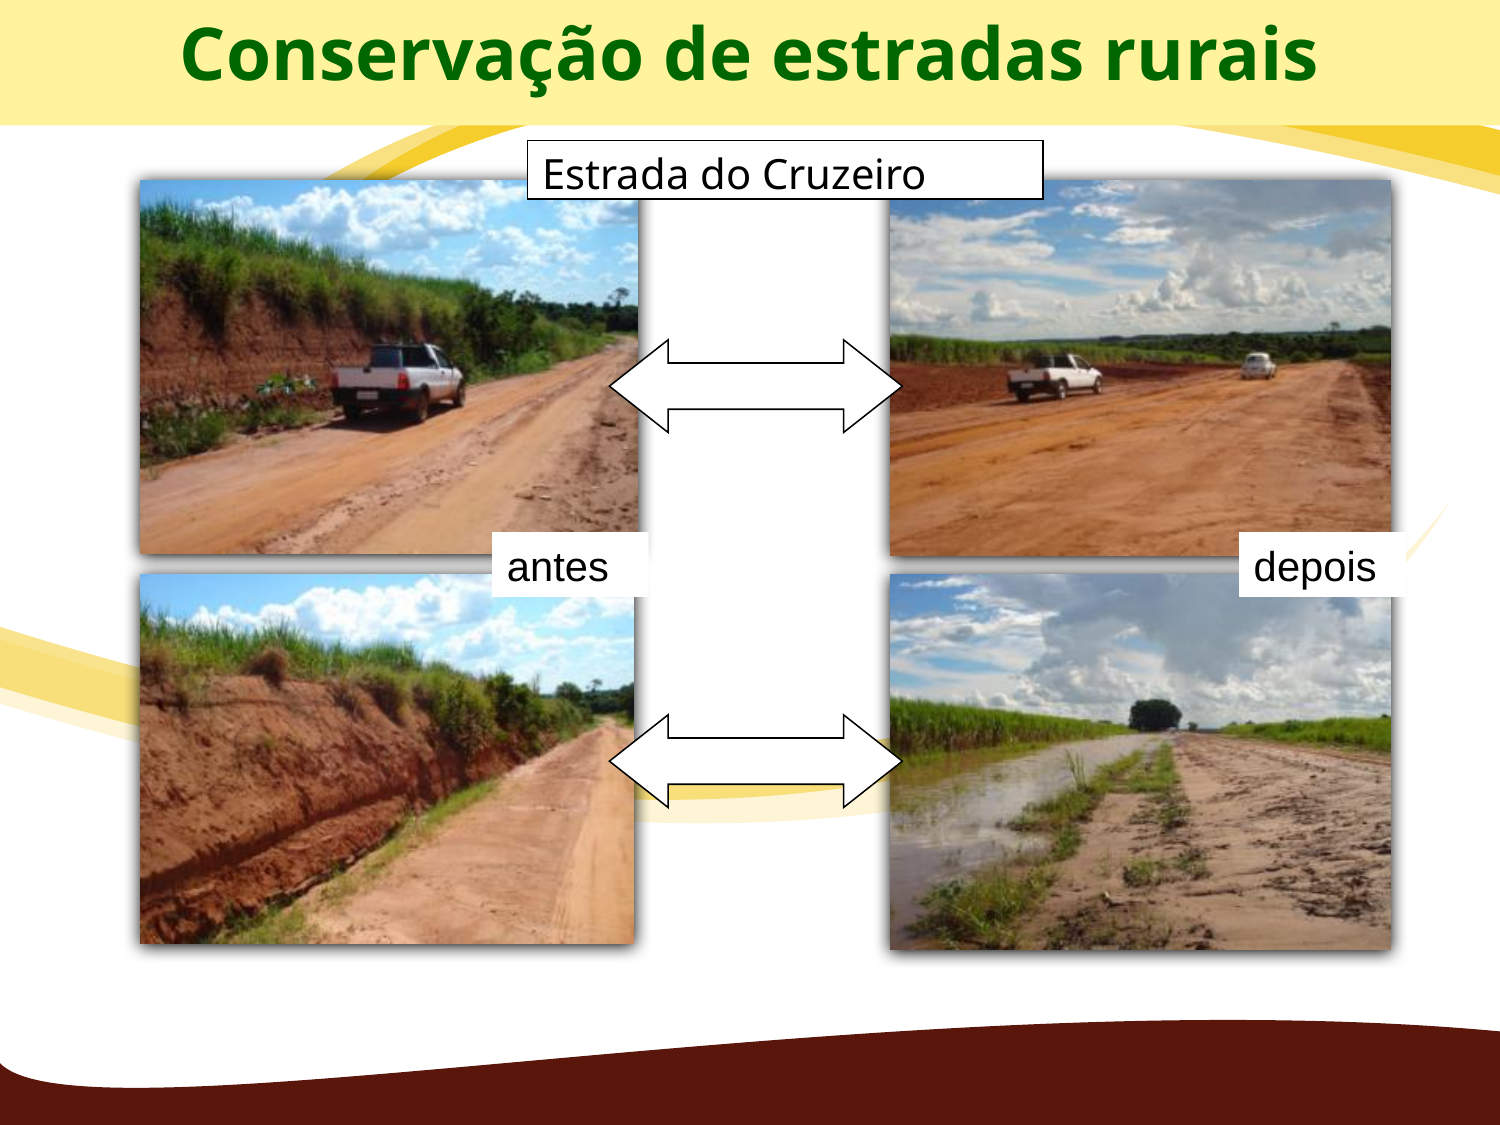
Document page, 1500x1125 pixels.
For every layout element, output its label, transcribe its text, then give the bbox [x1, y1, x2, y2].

text_box depois [1239, 532, 1407, 597]
picture [890, 180, 1391, 556]
picture [140, 180, 639, 554]
text_box Estrada do Cruzeiro [527, 140, 1043, 200]
picture [140, 573, 634, 945]
text_box [638, 714, 885, 808]
text_box [643, 339, 885, 433]
picture [890, 573, 1391, 950]
text_box antes [492, 532, 649, 597]
text_box Conservação de estradas rurais [0, 0, 1500, 126]
